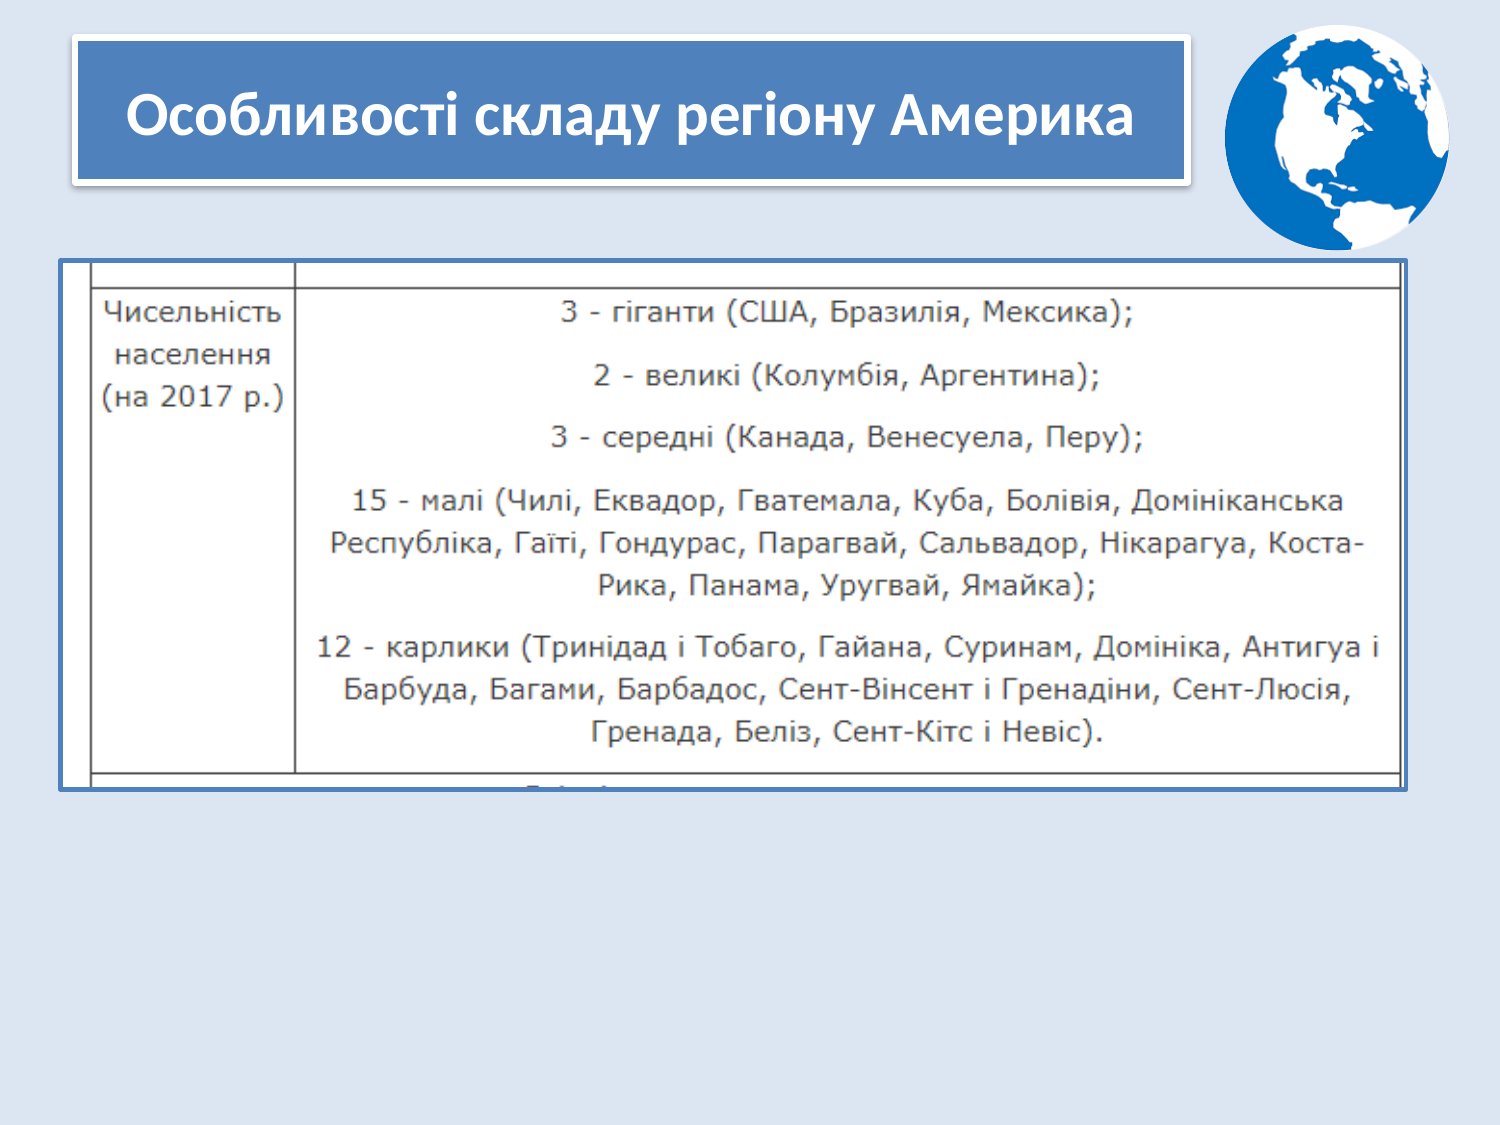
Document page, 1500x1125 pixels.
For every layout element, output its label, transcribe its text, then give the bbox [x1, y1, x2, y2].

picture [1224, 24, 1451, 252]
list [62, 262, 1405, 788]
title Особливості складу регіону Америка [72, 34, 1191, 186]
